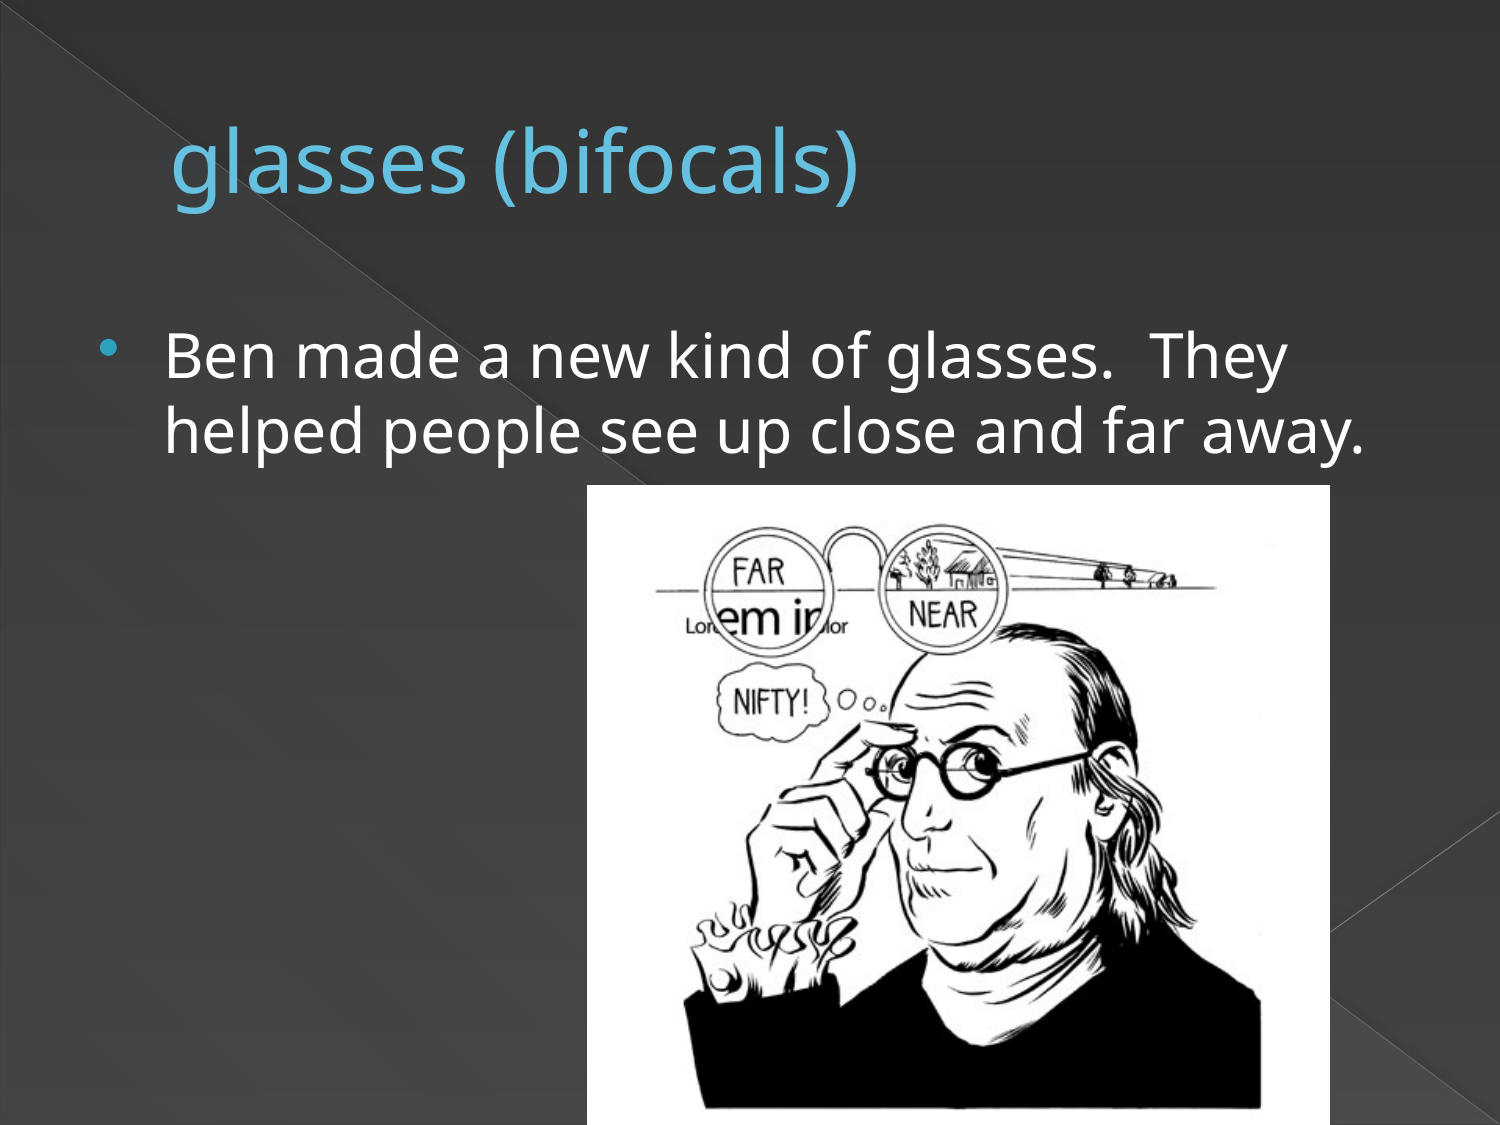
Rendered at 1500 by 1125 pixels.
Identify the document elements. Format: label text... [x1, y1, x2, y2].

title glasses (bifocals) [75, 43, 1425, 274]
list Ben made a new kind of glasses. They helped people see up close and far away. [75, 308, 1425, 1059]
picture [587, 485, 1330, 1125]
